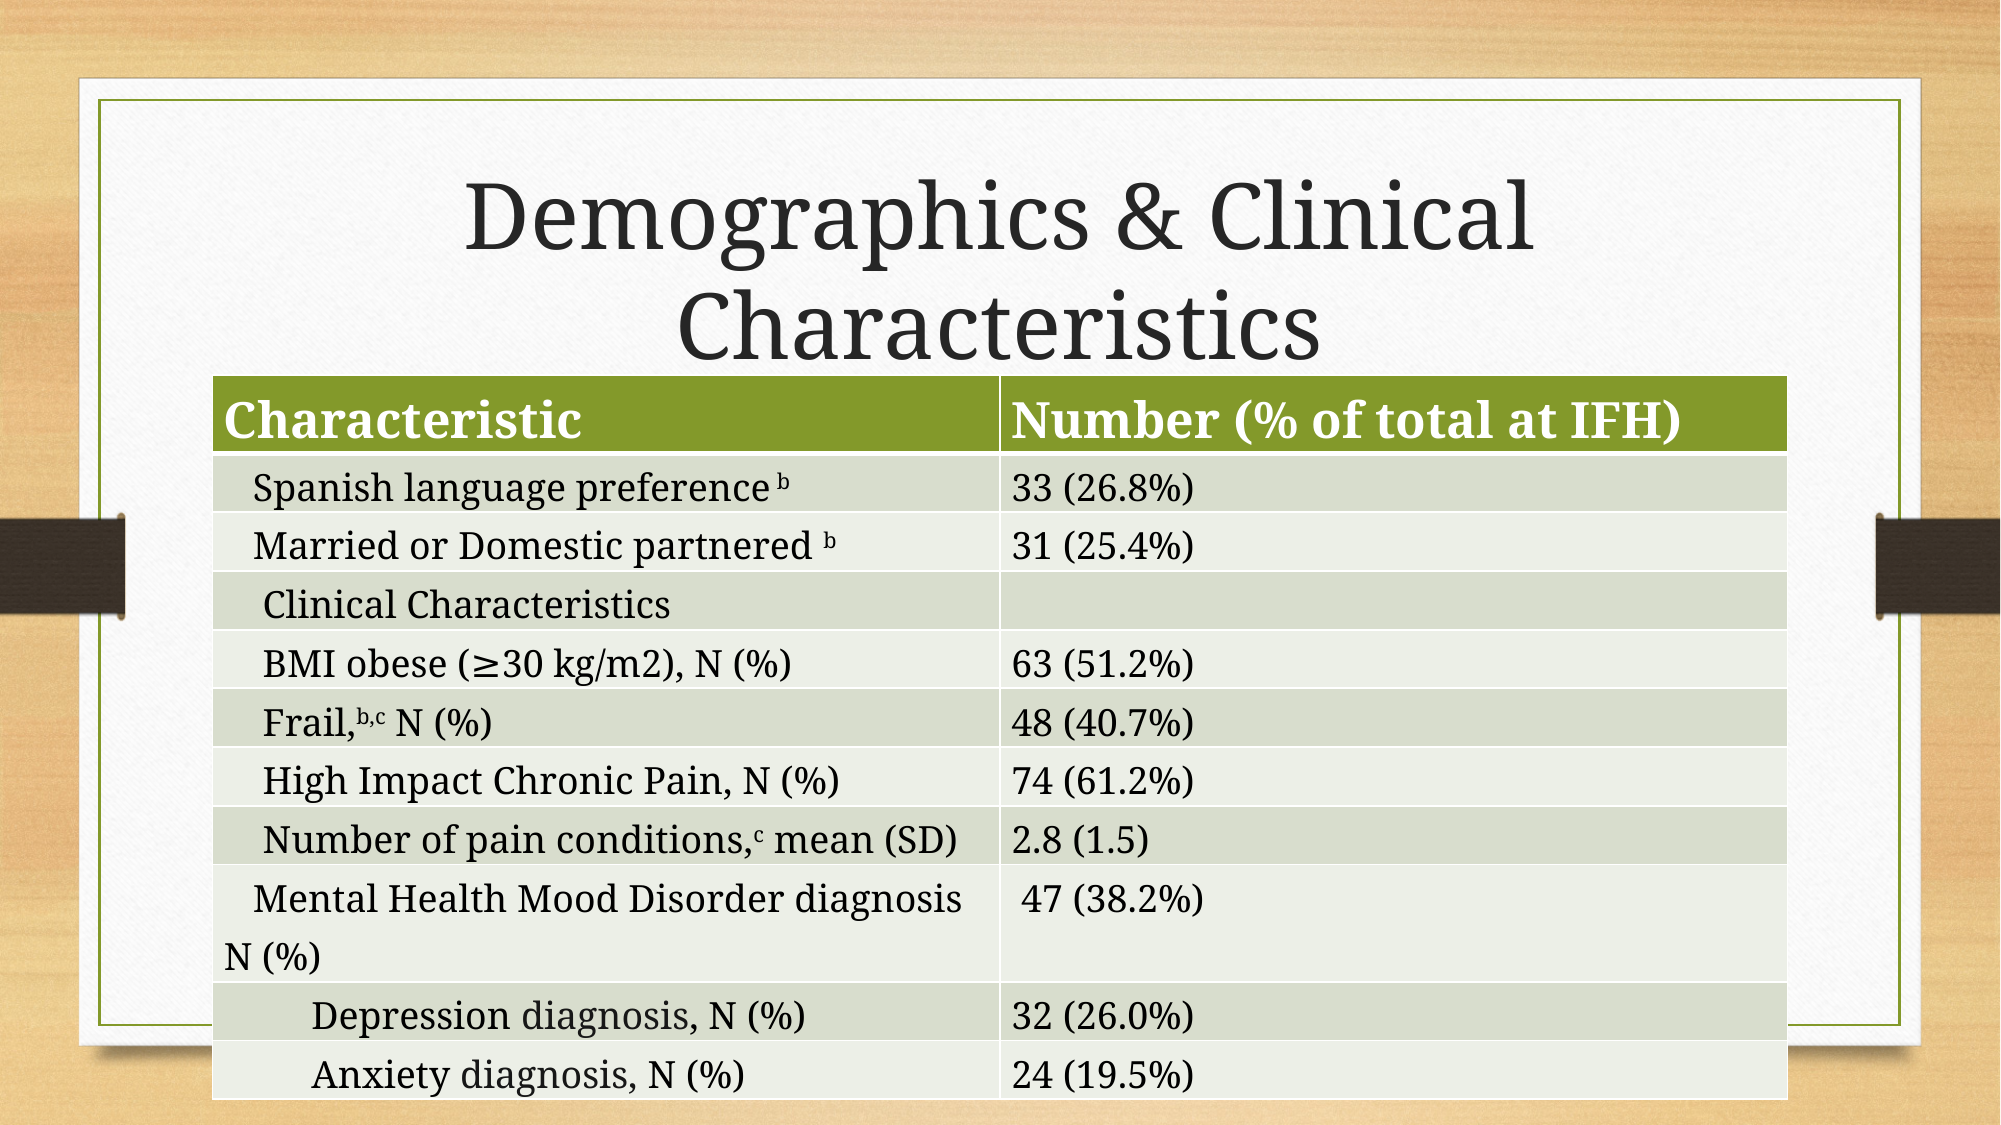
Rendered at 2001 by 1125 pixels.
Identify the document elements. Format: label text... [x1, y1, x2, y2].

table_header Number (% of total at IFH) [1001, 376, 1787, 451]
table_cell Clinical Characteristics [213, 572, 999, 629]
picture [0, 0, 2001, 1125]
table_cell 33 (26.8%) [1001, 456, 1787, 511]
table_cell 2.8 (1.5) [1001, 807, 1787, 864]
table_cell Number of pain conditions,c mean (SD) [213, 807, 999, 864]
table_cell 74 (61.2%) [1001, 748, 1787, 805]
table_cell 63 (51.2%) [1001, 631, 1787, 687]
table_cell [1001, 572, 1787, 629]
table_cell Anxiety diagnosis, N (%) [213, 1041, 999, 1098]
table_cell 31 (25.4%) [1001, 513, 1787, 570]
table_cell 24 (19.5%) [1001, 1041, 1787, 1098]
table_cell Married or Domestic partnered b [213, 513, 999, 570]
table_cell Mental Health Mood Disorder diagnosis N (%) [213, 865, 999, 981]
table_cell Spanish language preference b [213, 456, 999, 511]
table_cell 47 (38.2%) [1001, 865, 1787, 981]
table_cell Depression diagnosis, N (%) [213, 983, 999, 1040]
table_cell 32 (26.0%) [1001, 983, 1787, 1040]
table_cell BMI obese (≥30 kg/m2), N (%) [213, 631, 999, 687]
table_cell High Impact Chronic Pain, N (%) [213, 748, 999, 805]
table_cell Frail,b,c N (%) [213, 689, 999, 746]
table_cell 48 (40.7%) [1001, 689, 1787, 746]
table_header Characteristic [213, 376, 999, 451]
title Demographics & Clinical Characteristics [212, 161, 1788, 374]
